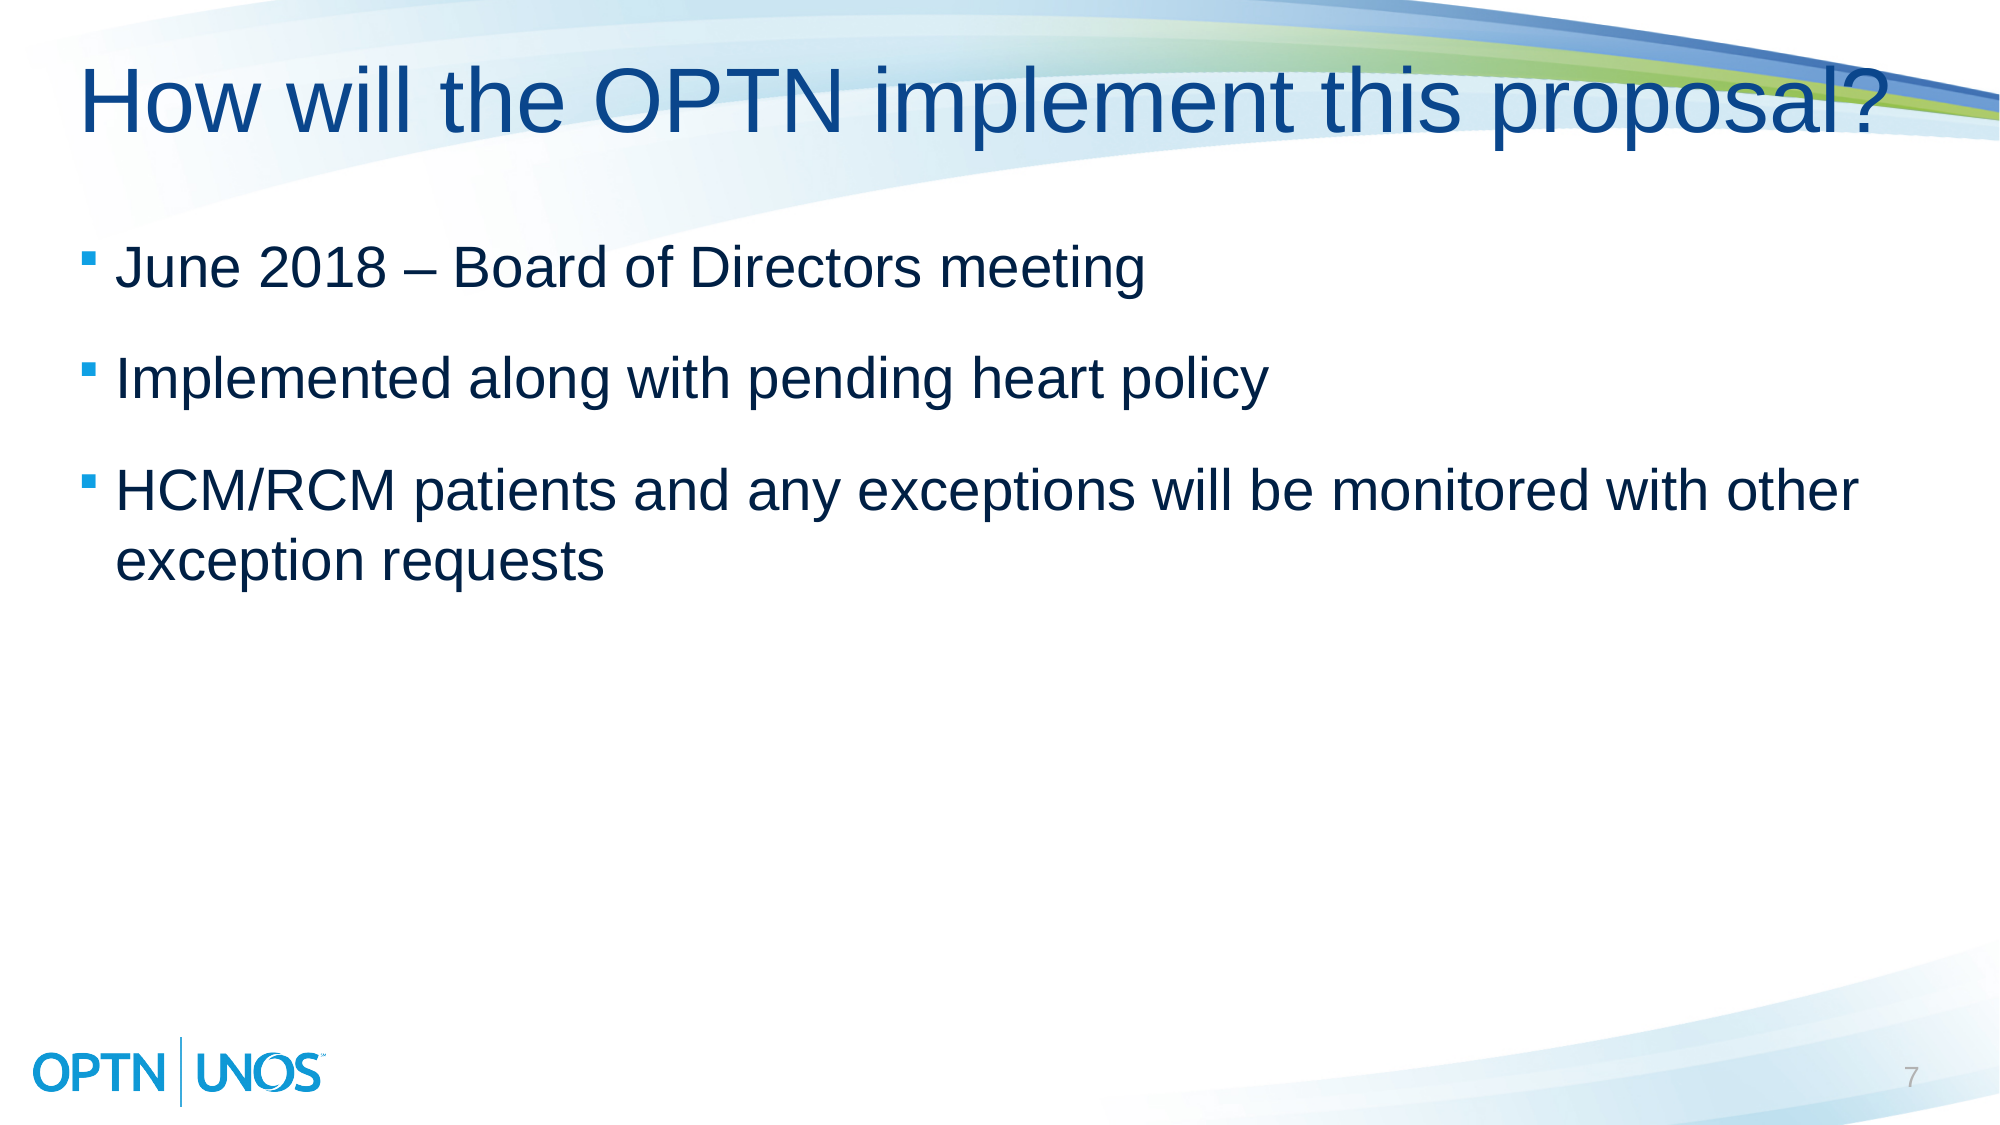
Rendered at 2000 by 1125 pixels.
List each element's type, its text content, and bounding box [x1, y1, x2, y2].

slide_number 7 [1595, 1046, 1935, 1106]
list June 2018 – Board of Directors meeting Implemented along with pending heart policy HCM/RCM patients and any exceptions will be monitored with other exception requests [63, 221, 1933, 944]
picture [0, 0, 2000, 1125]
title How will the OPTN implement this proposal? [63, 25, 1975, 166]
